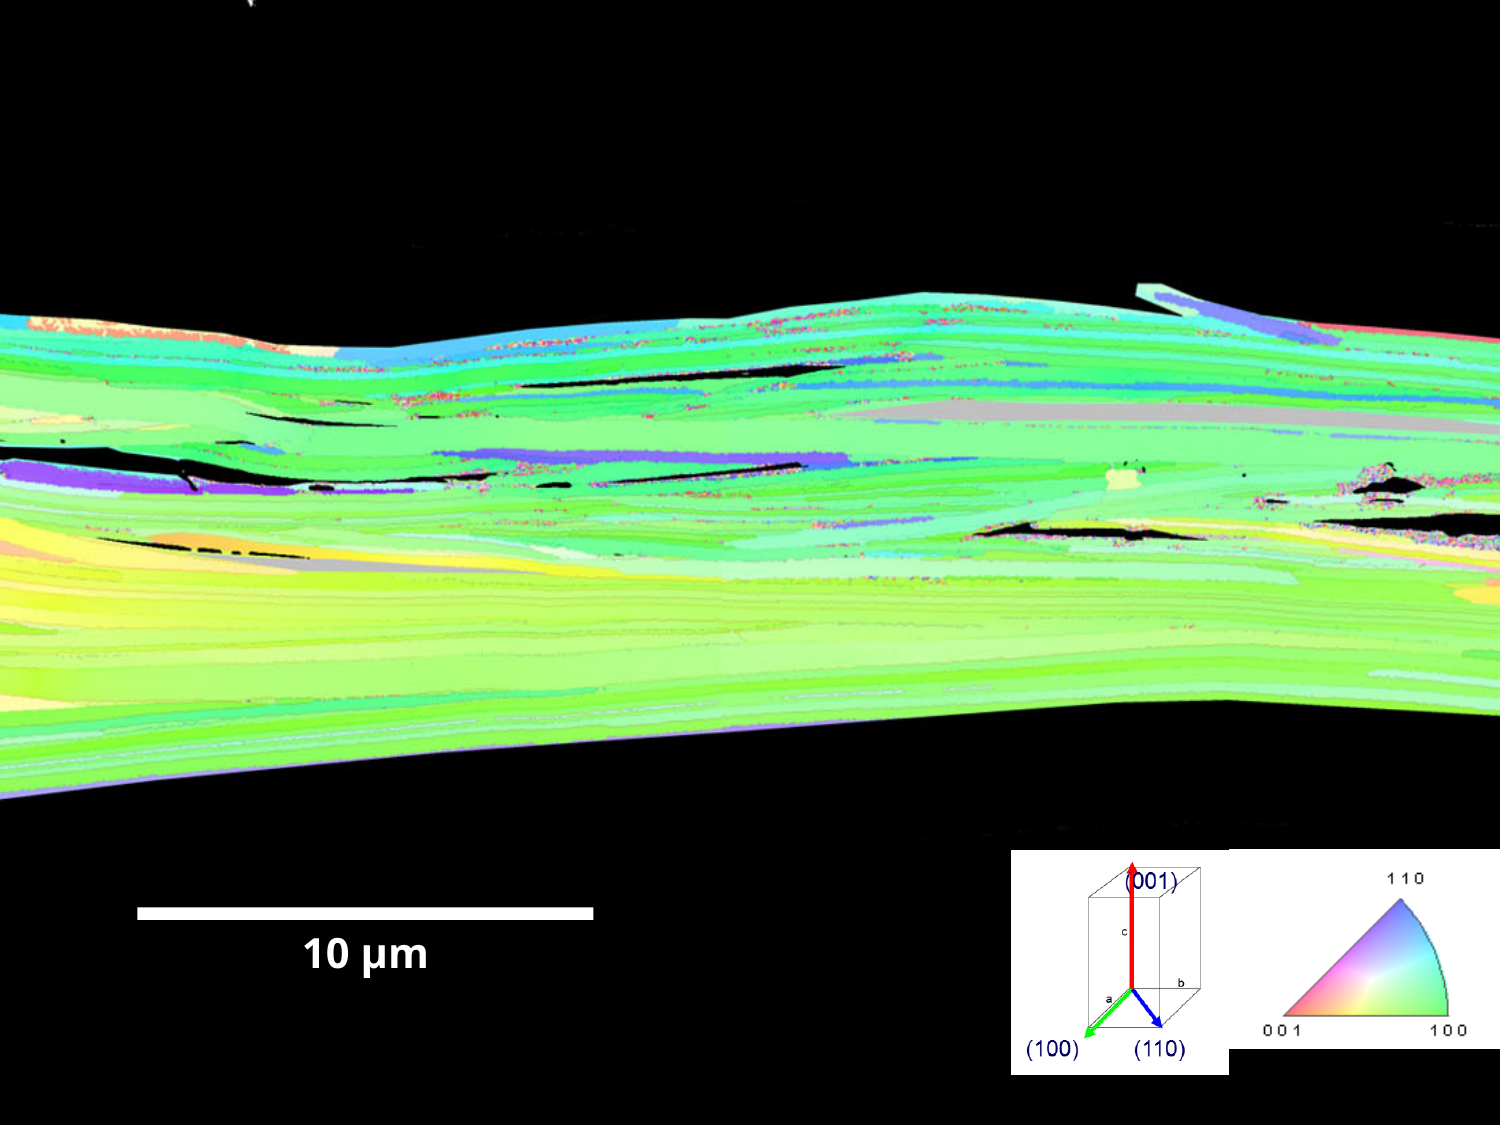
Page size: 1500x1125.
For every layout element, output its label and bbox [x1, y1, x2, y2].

text_box [124, 891, 601, 986]
picture [0, 0, 1500, 1125]
